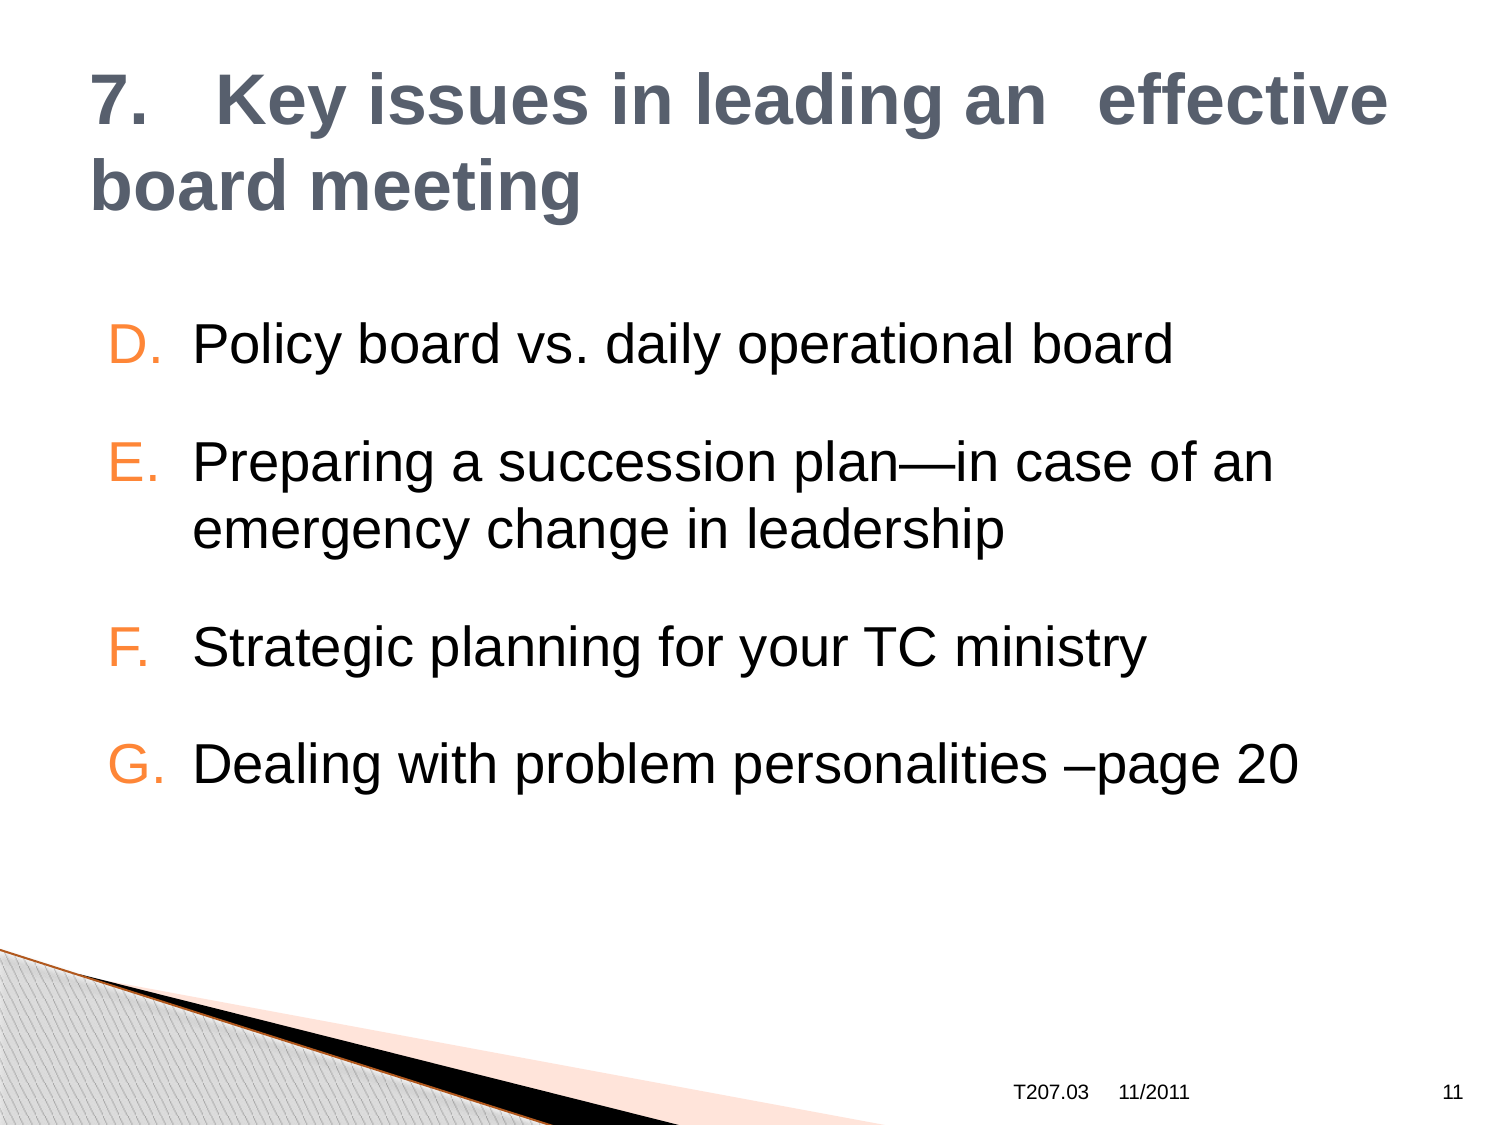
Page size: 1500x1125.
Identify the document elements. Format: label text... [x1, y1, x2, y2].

slide_number 11/2011 [1105, 1051, 1418, 1112]
title 7. Key issues in leading an effective board meeting [75, 45, 1425, 233]
footer T207.03 [718, 1051, 1105, 1112]
slide_number 11 [1418, 1051, 1479, 1112]
list Policy board vs. daily operational board Preparing a succession plan—in case of an emergency change in leadership Strategic planning for your TC ministry Dealing with problem personalities –page 20 [75, 299, 1425, 986]
